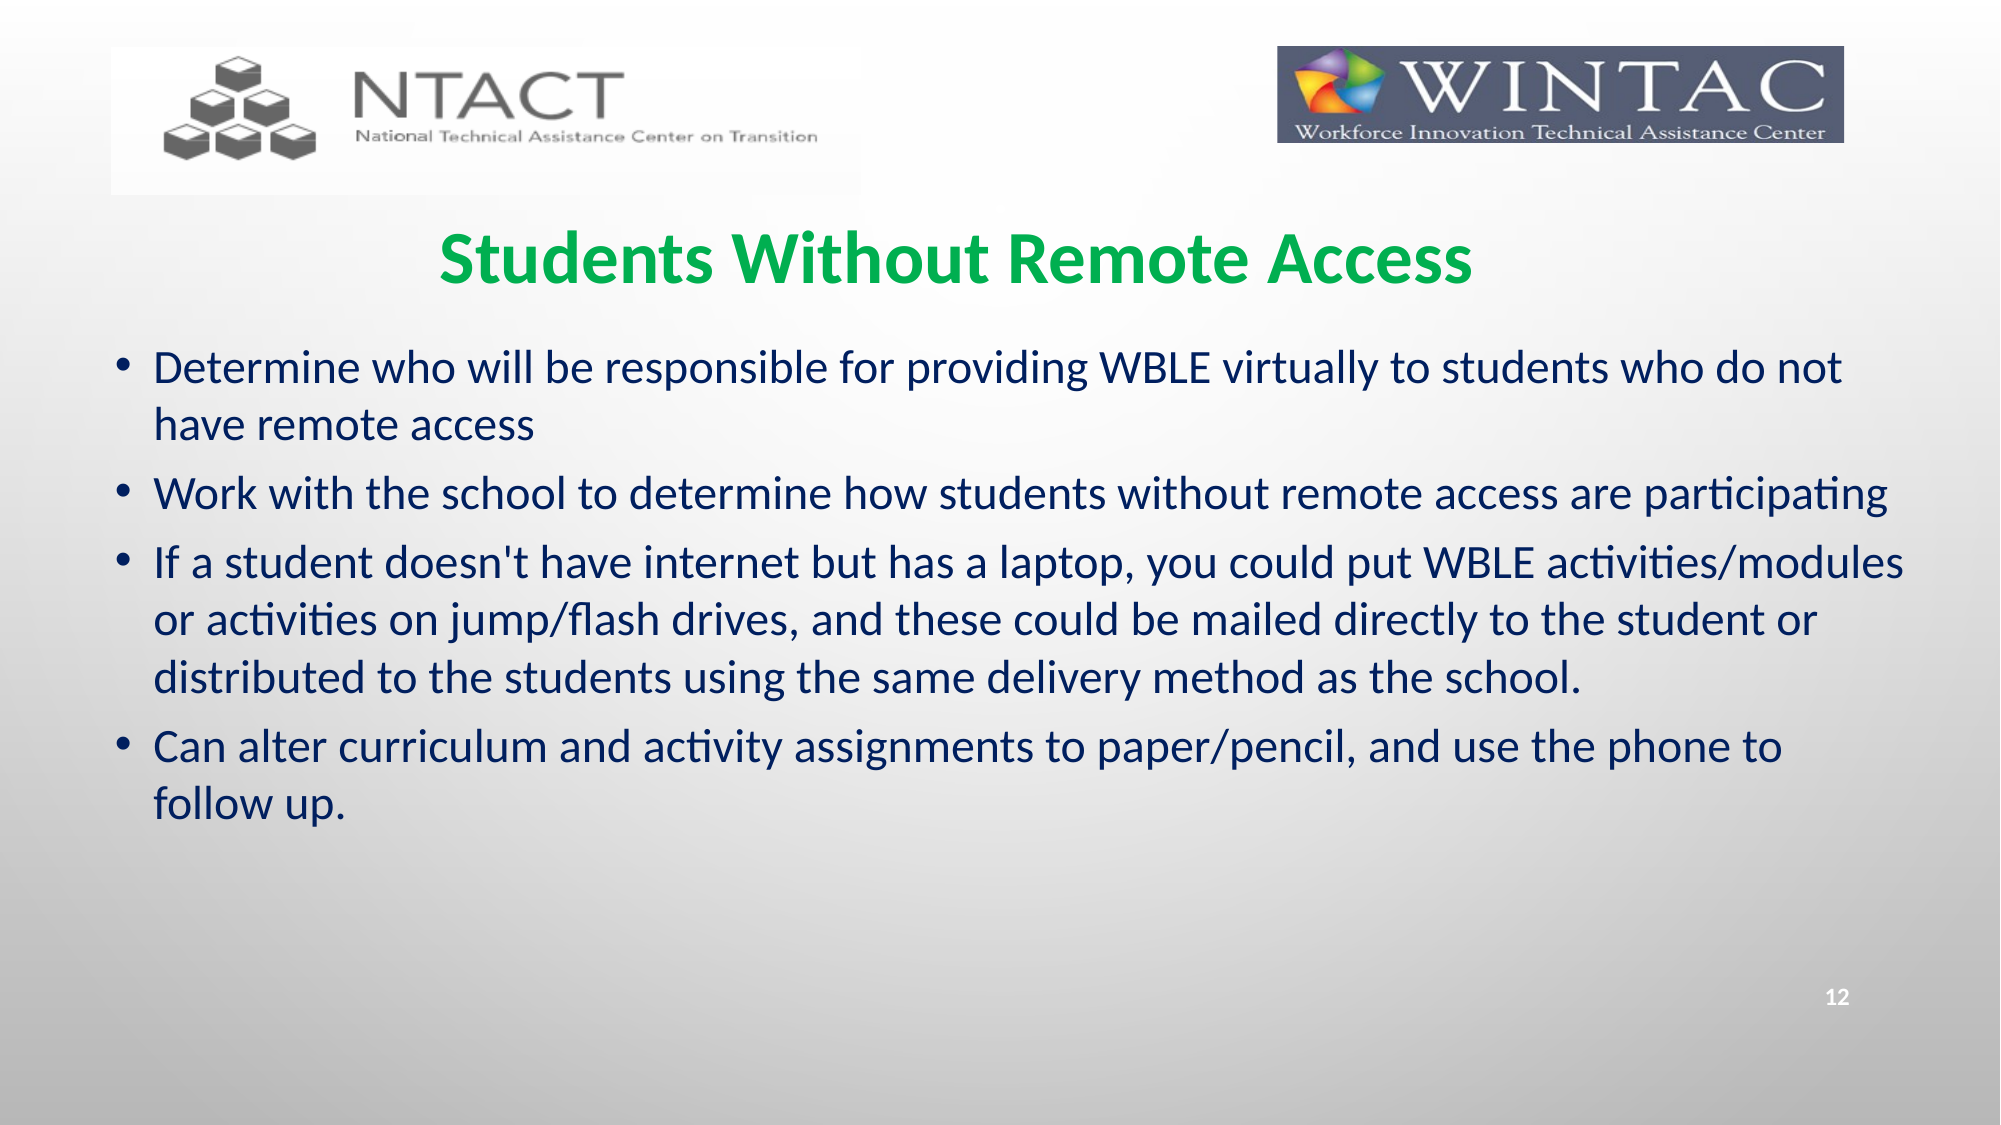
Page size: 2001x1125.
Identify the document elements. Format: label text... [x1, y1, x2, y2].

slide_number 12 [1724, 965, 1851, 1025]
text_box Students Without Remote Access [437, 208, 1566, 299]
picture [0, 0, 2000, 1125]
text_box Determine who will be responsible for providing WBLE virtually to students who do not have remote access Work with the school to determine how students without remote access are participating If a student doesn't have internet but has a laptop, you could put WBLE activities/modules or activities on jump/flash drives, and these could be mailed directly to the student or distributed to the students using the same delivery method as the school. Can alter curriculum and activity assignments to paper/pencil, and use the phone to follow up. [112, 335, 1912, 899]
text_box [1277, 46, 1845, 143]
